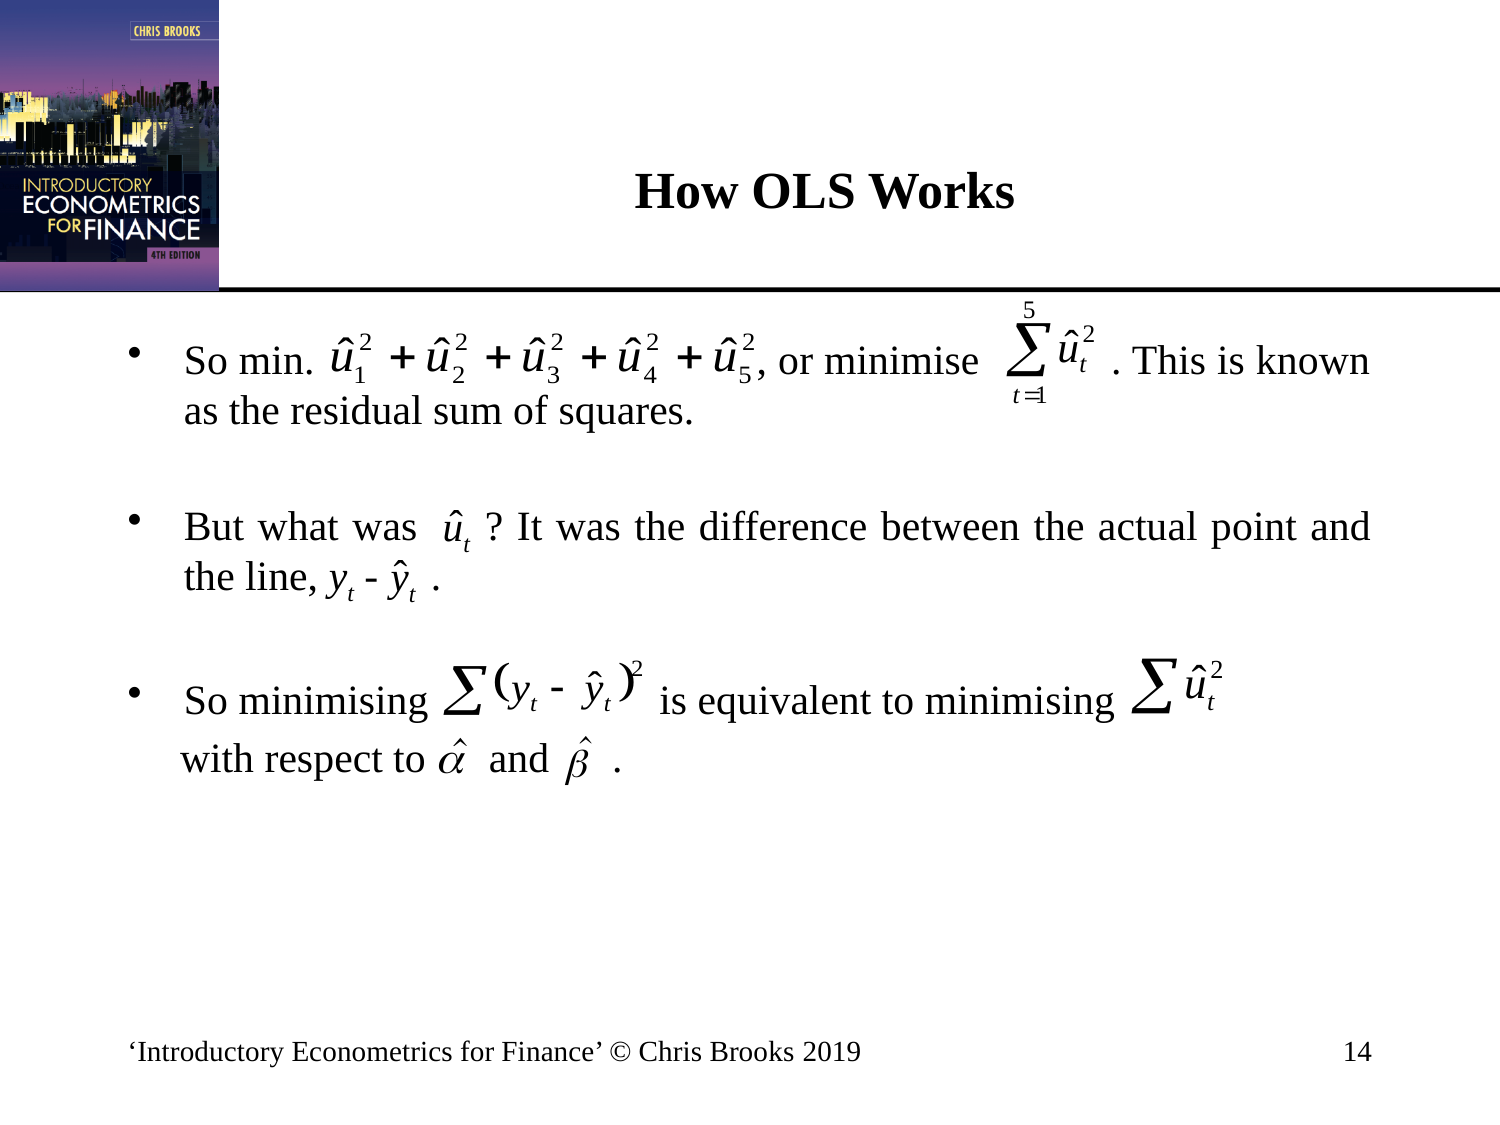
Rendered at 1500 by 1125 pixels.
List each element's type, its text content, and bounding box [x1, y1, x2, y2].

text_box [437, 499, 479, 563]
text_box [380, 549, 426, 613]
picture [559, 736, 597, 788]
picture [0, 0, 219, 291]
picture [324, 324, 763, 391]
slide_number ‘Introductory Econometrics for Finance’ © Chris Brooks 2019 [112, 1024, 963, 1101]
list So min. , or minimise . This is known as the residual sum of squares. But what was ? It was the difference between the actual point and the line, yt - . So minimising is equivalent to minimising with respect to and . [112, 324, 1388, 1000]
slide_number 14 [1074, 1024, 1388, 1101]
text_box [999, 289, 1110, 413]
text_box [437, 651, 651, 726]
title How OLS Works [187, 112, 1463, 263]
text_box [1124, 650, 1238, 726]
picture [436, 737, 479, 788]
